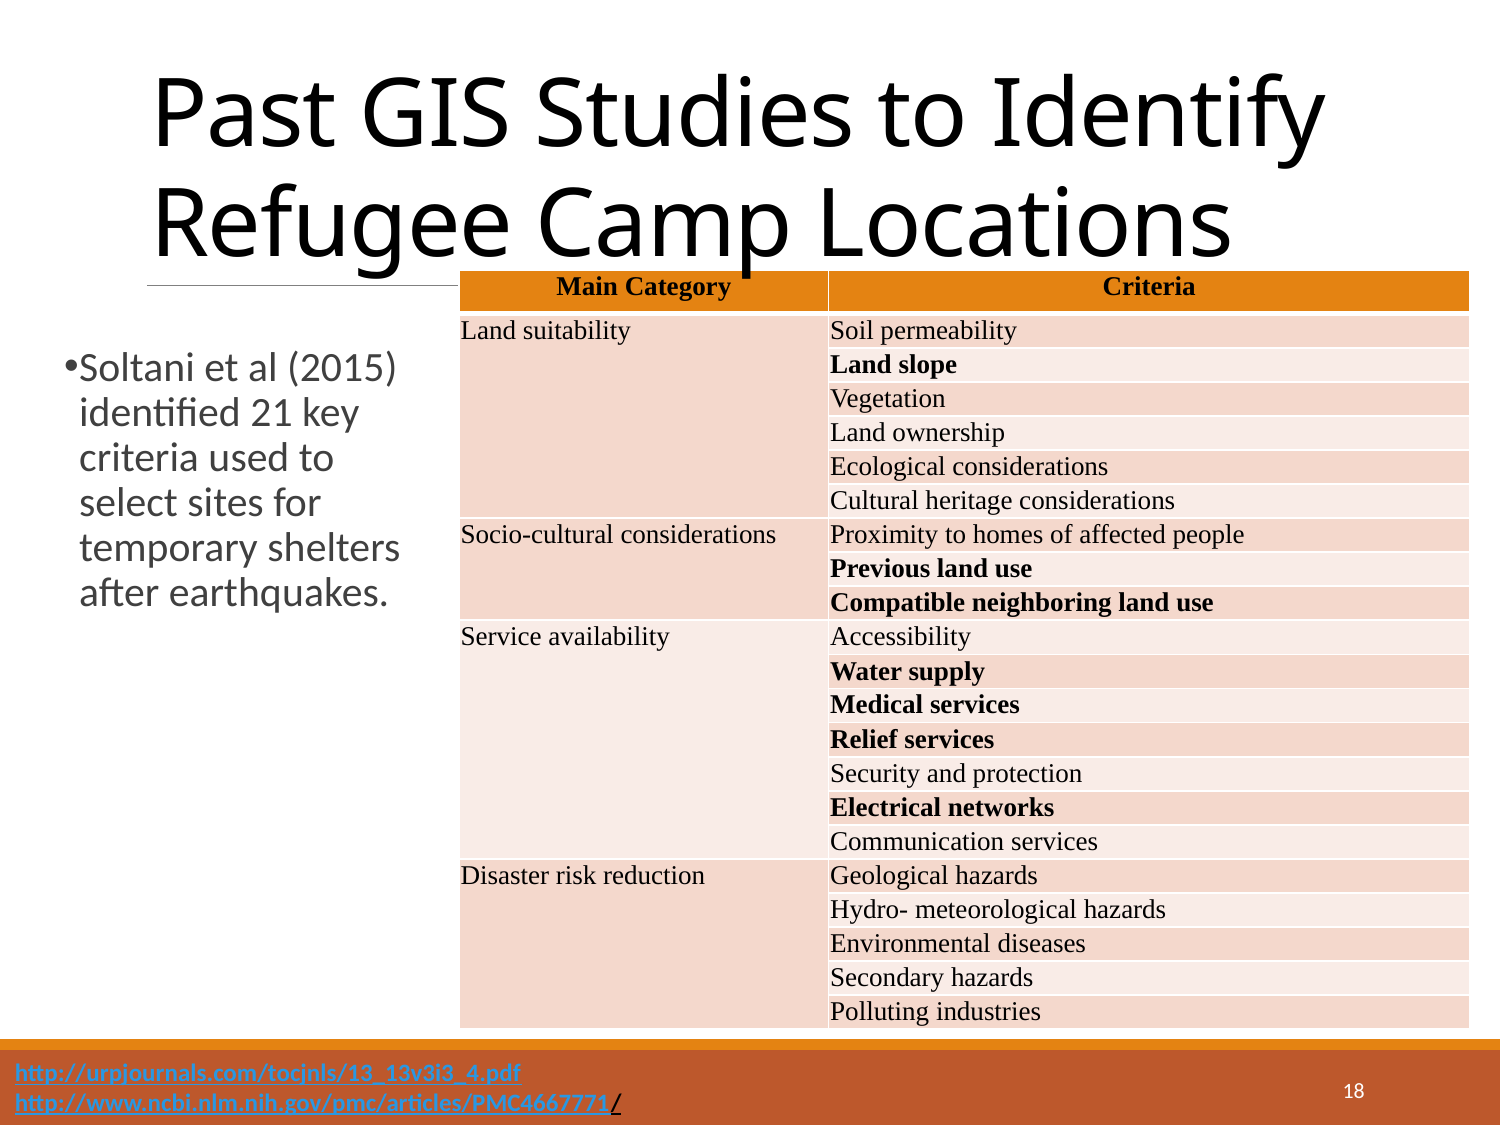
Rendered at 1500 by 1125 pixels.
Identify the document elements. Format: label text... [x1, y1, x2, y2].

table_header Criteria [829, 271, 1469, 311]
table_header Main Category [460, 286, 828, 311]
table_cell Compatible neighboring land use [829, 587, 1469, 619]
table_cell Electrical networks [829, 792, 1469, 824]
list Soltani et al (2015) identified 21 key criteria used to select sites for temporary shelters after earthquakes. [64, 337, 401, 998]
table_cell Proximity to homes of affected people [829, 519, 1469, 551]
table_cell Secondary hazards [829, 962, 1469, 994]
slide_number 18 [1218, 1059, 1380, 1120]
table_cell Geological hazards [829, 860, 1469, 892]
table_cell Communication services [829, 826, 1469, 858]
table_cell Vegetation [829, 383, 1469, 415]
title Past GIS Studies to Identify Refugee Camp Locations [135, 47, 1373, 286]
table_cell Land ownership [829, 417, 1469, 449]
table_cell Medical services [829, 689, 1469, 722]
table_cell Security and protection [829, 758, 1469, 790]
table_cell Soil permeability [829, 316, 1469, 347]
table_cell Relief services [829, 723, 1469, 756]
table_cell Polluting industries [829, 996, 1469, 1028]
table_cell Land slope [829, 349, 1469, 381]
table_cell Cultural heritage considerations [829, 485, 1469, 517]
table_cell Environmental diseases [829, 928, 1469, 960]
table_cell Disaster risk reduction [460, 860, 828, 1028]
table_cell Hydro- meteorological hazards [829, 894, 1469, 926]
table_cell Previous land use [829, 553, 1469, 585]
text_box http://urpjournals.com/tocjnls/13_13v3i3_4.pdf http://www.ncbi.nlm.nih.gov/pmc/articles/PMC4667771/ [0, 1049, 1027, 1124]
table_cell Socio-cultural considerations [460, 519, 828, 619]
table_cell Land suitability [460, 316, 828, 517]
table_cell Service availability [460, 621, 828, 858]
table_cell Water supply [829, 655, 1469, 688]
table_cell Accessibility [829, 621, 1469, 654]
table_cell Ecological considerations [829, 451, 1469, 483]
